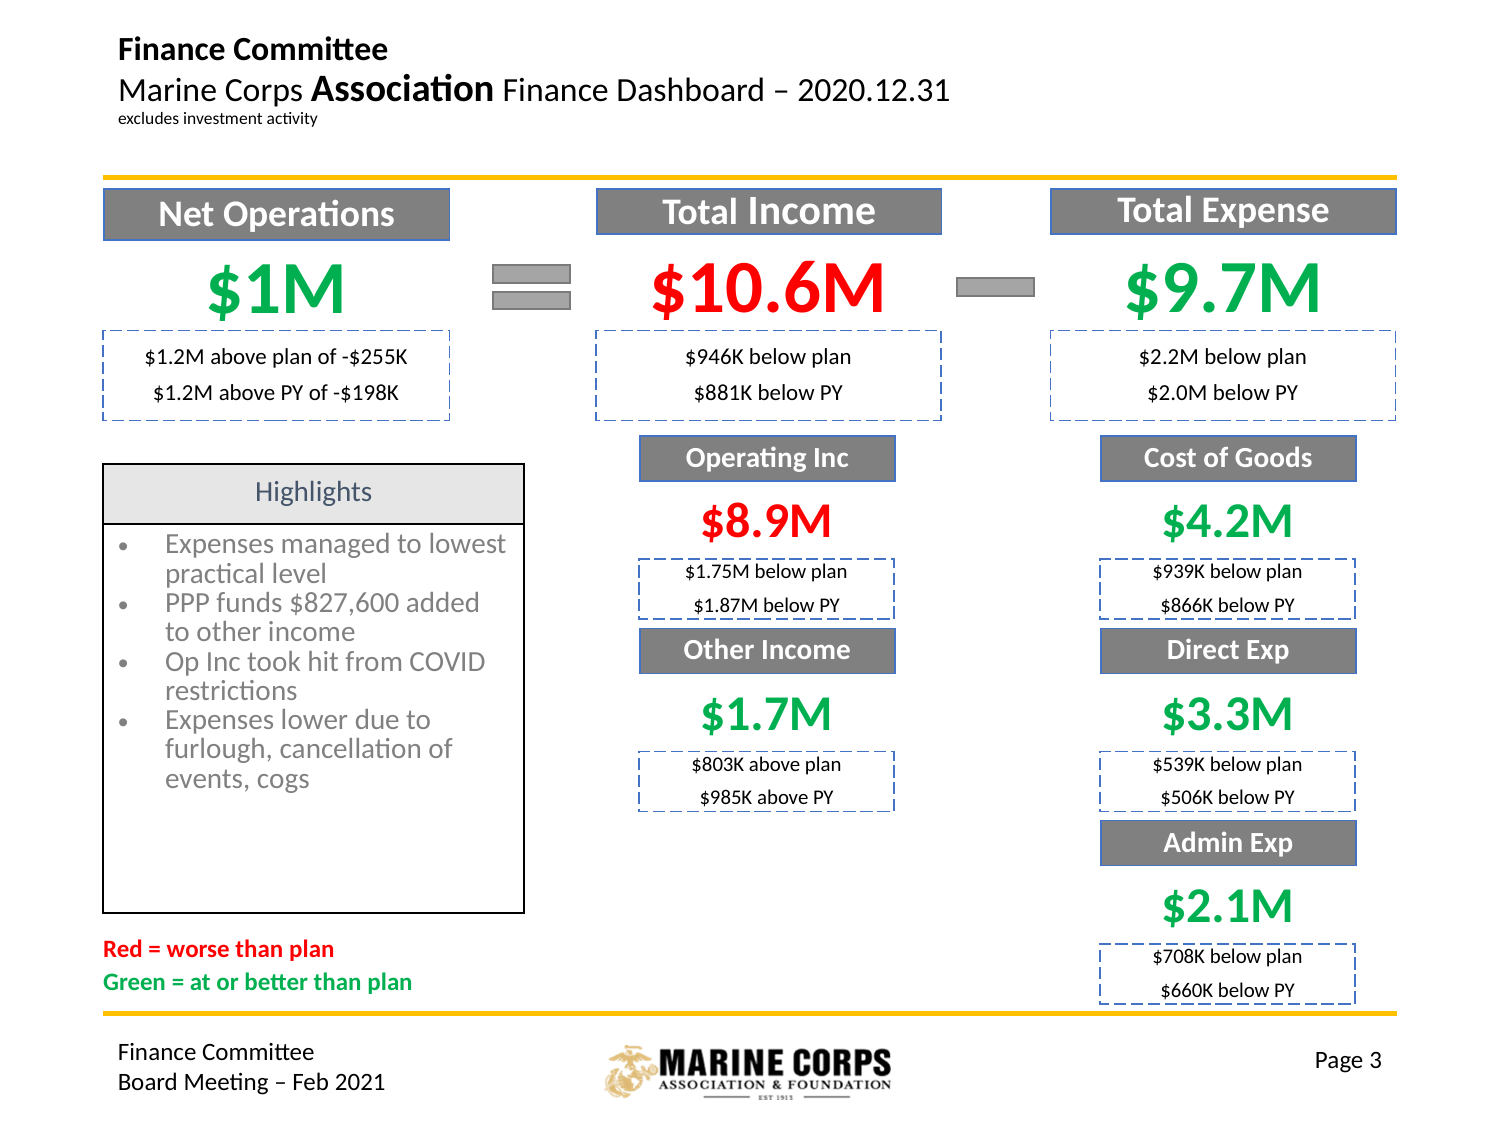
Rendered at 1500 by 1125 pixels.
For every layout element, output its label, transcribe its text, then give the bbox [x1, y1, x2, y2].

text_box Total Income [596, 188, 943, 235]
text_box $946K below plan $881K below PY [595, 329, 942, 421]
text_box Total Expense [1050, 188, 1397, 235]
text_box $539K below plan $506K below PY [1099, 751, 1356, 813]
text_box $708K below plan $660K below PY [1099, 943, 1356, 1005]
text_box $10.6M [595, 245, 941, 328]
text_box [956, 277, 1035, 297]
text_box $1.75M below plan $1.87M below PY [638, 558, 895, 620]
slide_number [103, 1028, 554, 1088]
text_box $2.1M [1100, 875, 1355, 933]
text_box $803K above plan $985K above PY [638, 751, 895, 813]
text_box $1.7M [638, 683, 894, 741]
text_box $9.7M [1050, 245, 1396, 328]
text_box Net Operations [103, 188, 451, 241]
text_box [492, 264, 571, 284]
table_header Highlights [104, 465, 523, 523]
text_box $1M [103, 246, 450, 329]
text_box $2.2M below plan $2.0M below PY [1049, 329, 1396, 421]
text_box Direct Exp [1100, 627, 1357, 674]
text_box $4.2M [1100, 491, 1355, 549]
title Finance Committee Marine Corps Association Finance Dashboard – 2020.12.31 excludes investment activity [103, 23, 1397, 177]
text_box Green = at or better than plan [103, 963, 418, 996]
text_box $8.9M [638, 491, 894, 549]
text_box $1.2M above plan of -$255K $1.2M above PY of -$198K [102, 329, 450, 421]
text_box [492, 291, 571, 310]
footer Page 3 [941, 1028, 1397, 1088]
text_box $939K below plan $866K below PY [1099, 558, 1356, 620]
picture [604, 1045, 891, 1100]
text_box $3.3M [1100, 683, 1355, 741]
text_box Admin Exp [1100, 820, 1357, 867]
text_box Red = worse than plan [103, 931, 418, 963]
table_cell Expenses managed to lowest practical level PPP funds $827,600 added to other income Op Inc took hit from COVID restrictions Expenses lower due to furlough, cancellation of events, cogs [104, 525, 523, 912]
text_box Operating Inc [639, 435, 896, 482]
text_box Cost of Goods [1100, 435, 1357, 482]
text_box Other Income [639, 627, 896, 674]
